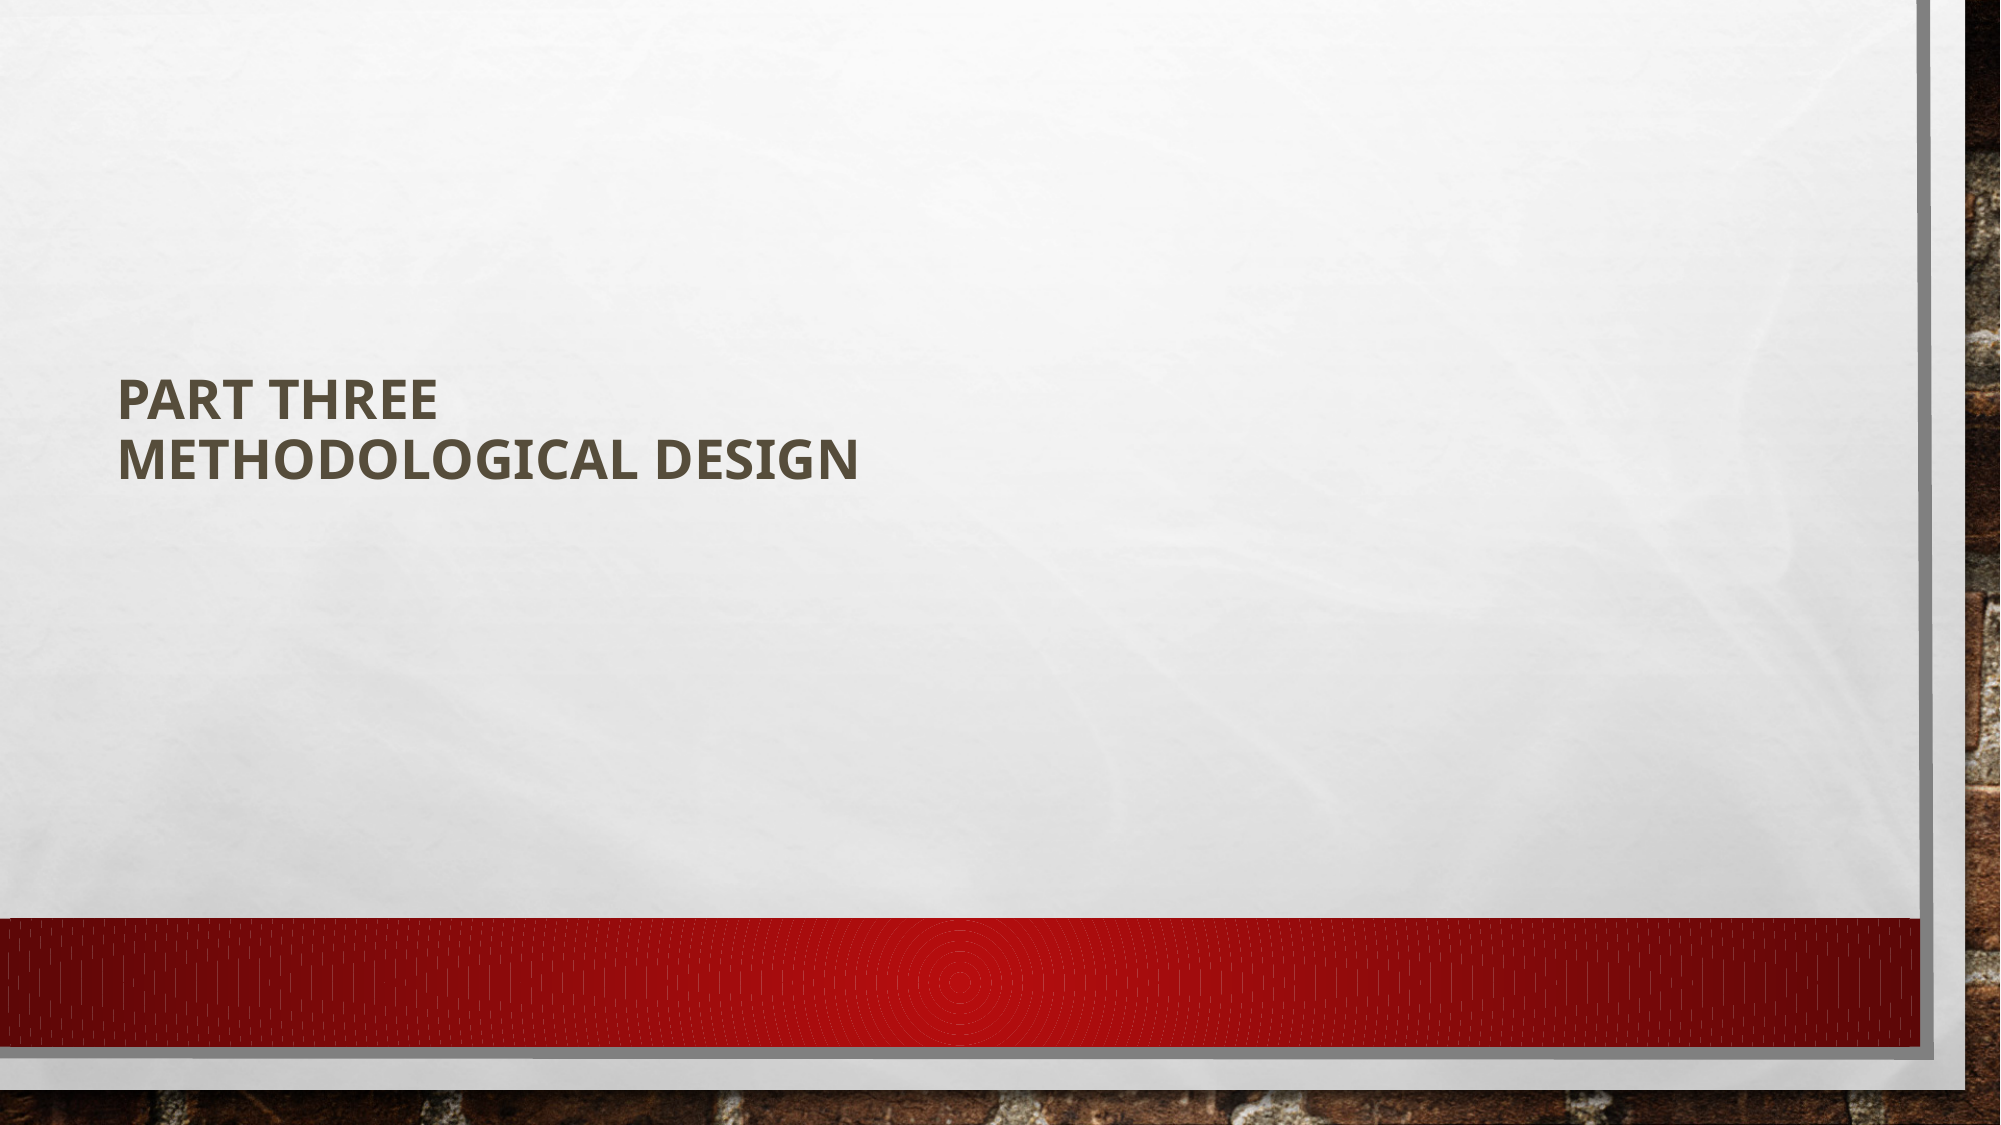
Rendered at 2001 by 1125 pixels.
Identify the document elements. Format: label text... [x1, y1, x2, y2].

title PART THREE METHODOLOGICAL DESIGN [101, 363, 1802, 626]
picture [0, 0, 2000, 1125]
